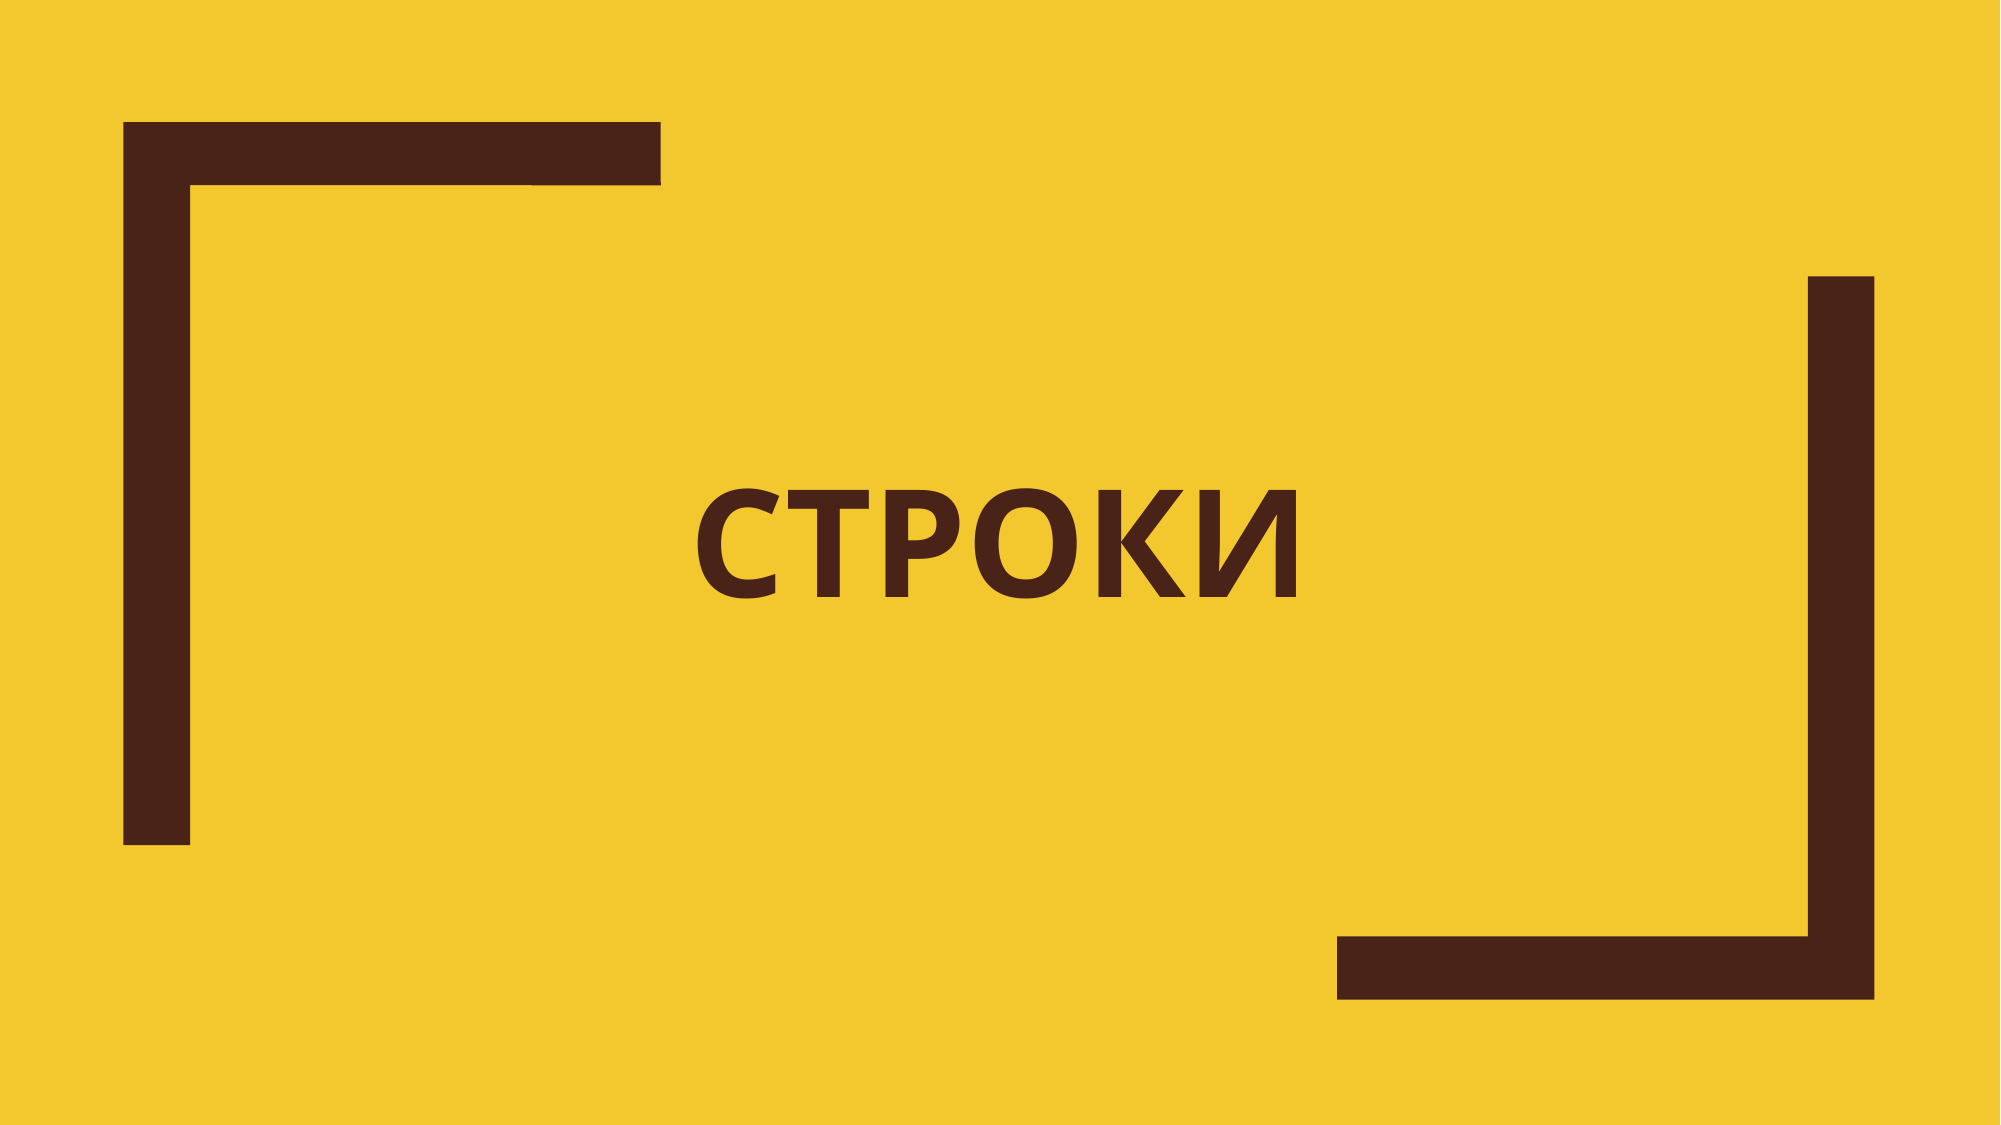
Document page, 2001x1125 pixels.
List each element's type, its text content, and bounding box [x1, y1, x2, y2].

title Строки [314, 293, 1686, 638]
